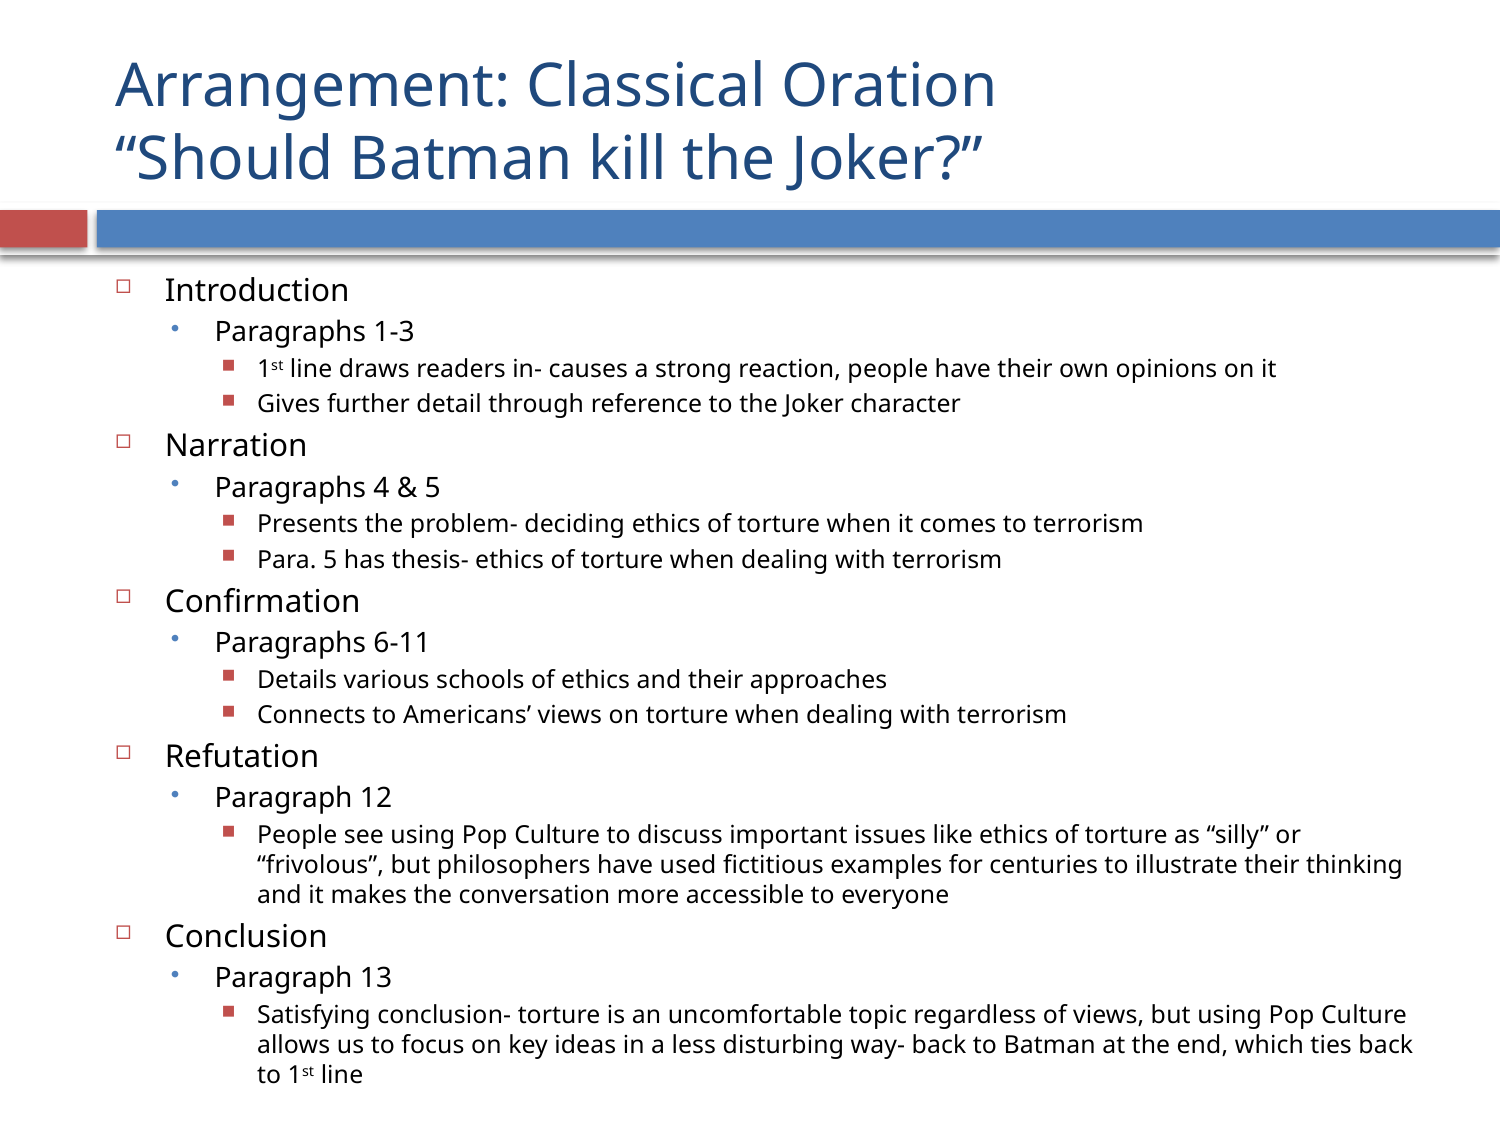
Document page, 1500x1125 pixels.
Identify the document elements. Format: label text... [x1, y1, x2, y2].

list Introduction Paragraphs 1-3 1st line draws readers in- causes a strong reaction, people have their own opinions on it Gives further detail through reference to the Joker character Narration Paragraphs 4 & 5 Presents the problem- deciding ethics of torture when it comes to terrorism Para. 5 has thesis- ethics of torture when dealing with terrorism Confirmation Paragraphs 6-11 Details various schools of ethics and their approaches Connects to Americans’ views on torture when dealing with terrorism Refutation Paragraph 12 People see using Pop Culture to discuss important issues like ethics of torture as “silly” or “frivolous”, but philosophers have used fictitious examples for centuries to illustrate their thinking and it makes the conversation more accessible to everyone Conclusion Paragraph 13 Satisfying conclusion- torture is an uncomfortable topic regardless of views, but using Pop Culture allows us to focus on key ideas in a less disturbing way- back to Batman at the end, which ties back to 1st line [100, 262, 1438, 1100]
title Arrangement: Classical Oration “Should Batman kill the Joker?” [100, 37, 1438, 200]
